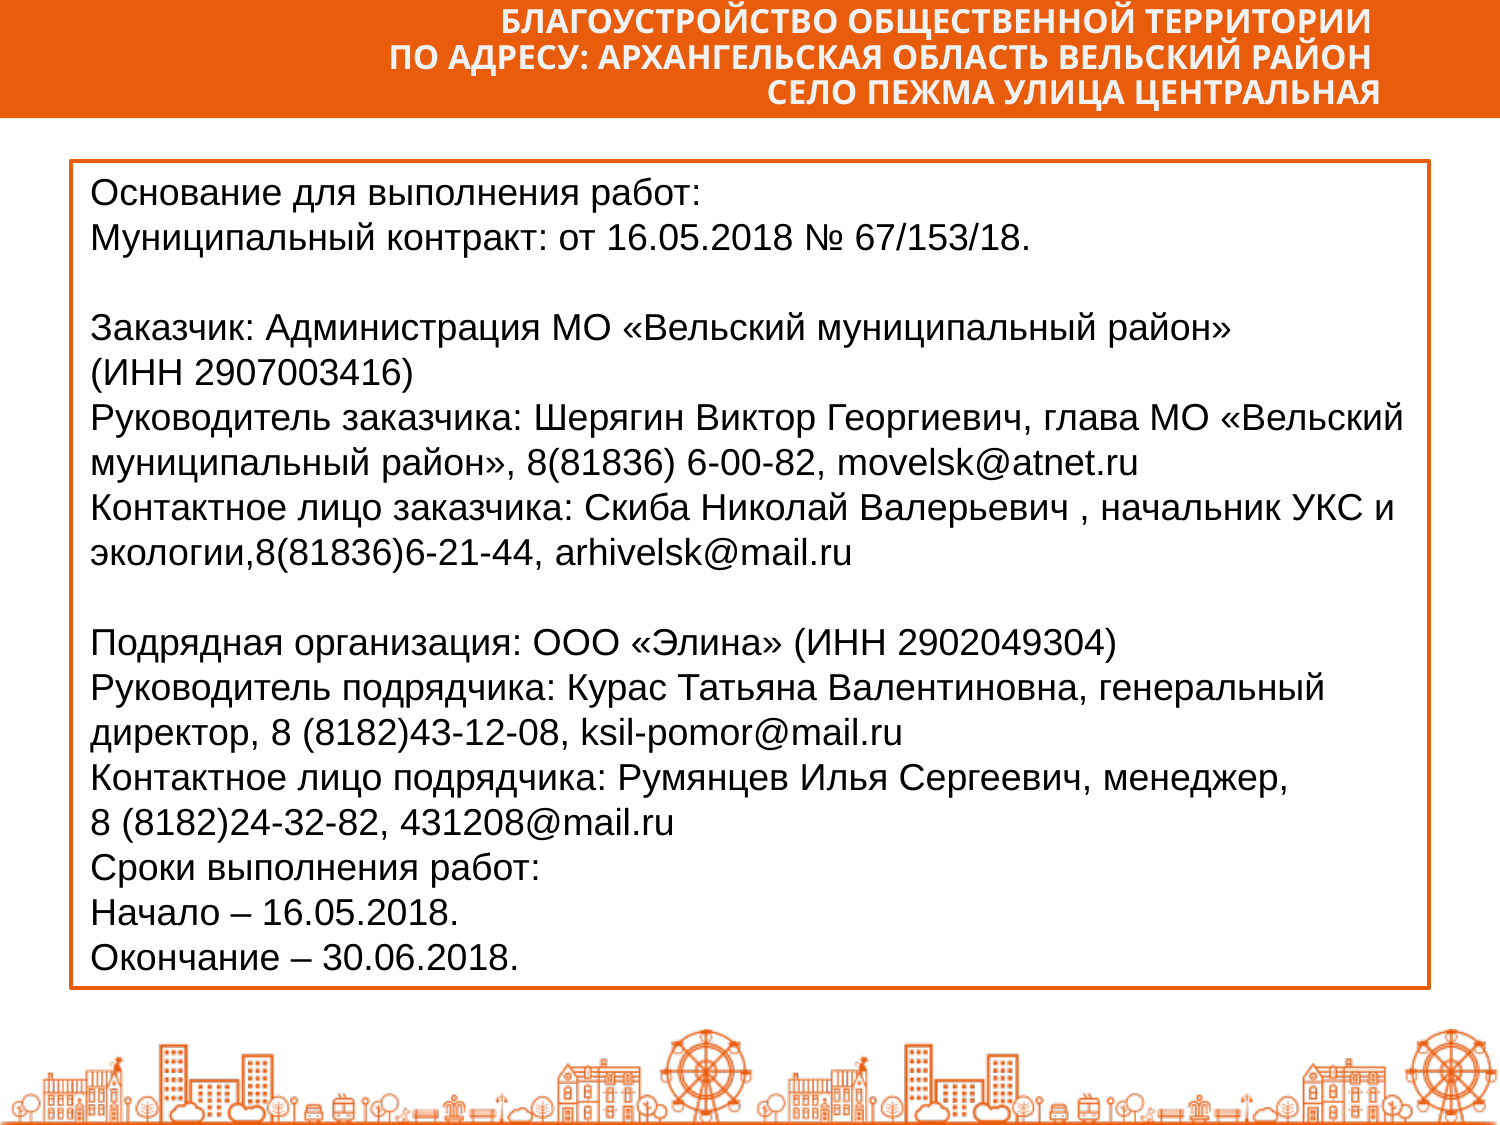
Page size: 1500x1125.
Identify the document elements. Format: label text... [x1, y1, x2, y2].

text_box [0, 0, 1500, 119]
picture [0, 1029, 1500, 1125]
text_box Основание для выполнения работ: Муниципальный контракт: от 16.05.2018 № 67/153/18. Заказчик: Администрация МО «Вельский муниципальный район» (ИНН 2907003416) Руководитель заказчика: Шерягин Виктор Георгиевич, глава МО «Вельский муниципальный район», 8(81836) 6-00-82, movelsk@atnet.ru Контактное лицо заказчика: Скиба Николай Валерьевич , начальник УКС и экологии,8(81836)6-21-44, arhivelsk@mail.ru Подрядная организация: ООО «Элина» (ИНН 2902049304) Руководитель подрядчика: Курас Татьяна Валентиновна, генеральный директор, 8 (8182)43-12-08, ksil-pomor@mail.ru Контактное лицо подрядчика: Румянцев Илья Сергеевич, менеджер, 8 (8182)24-32-82, 431208@mail.ru Сроки выполнения работ: Начало – 16.05.2018. Окончание – 30.06.2018. [75, 160, 1436, 986]
text_box [69, 159, 1431, 990]
text_box благоустройство общественной территории по адресу: Архангельская область Вельский район Село пежма улица Центральная [103, 0, 1397, 117]
